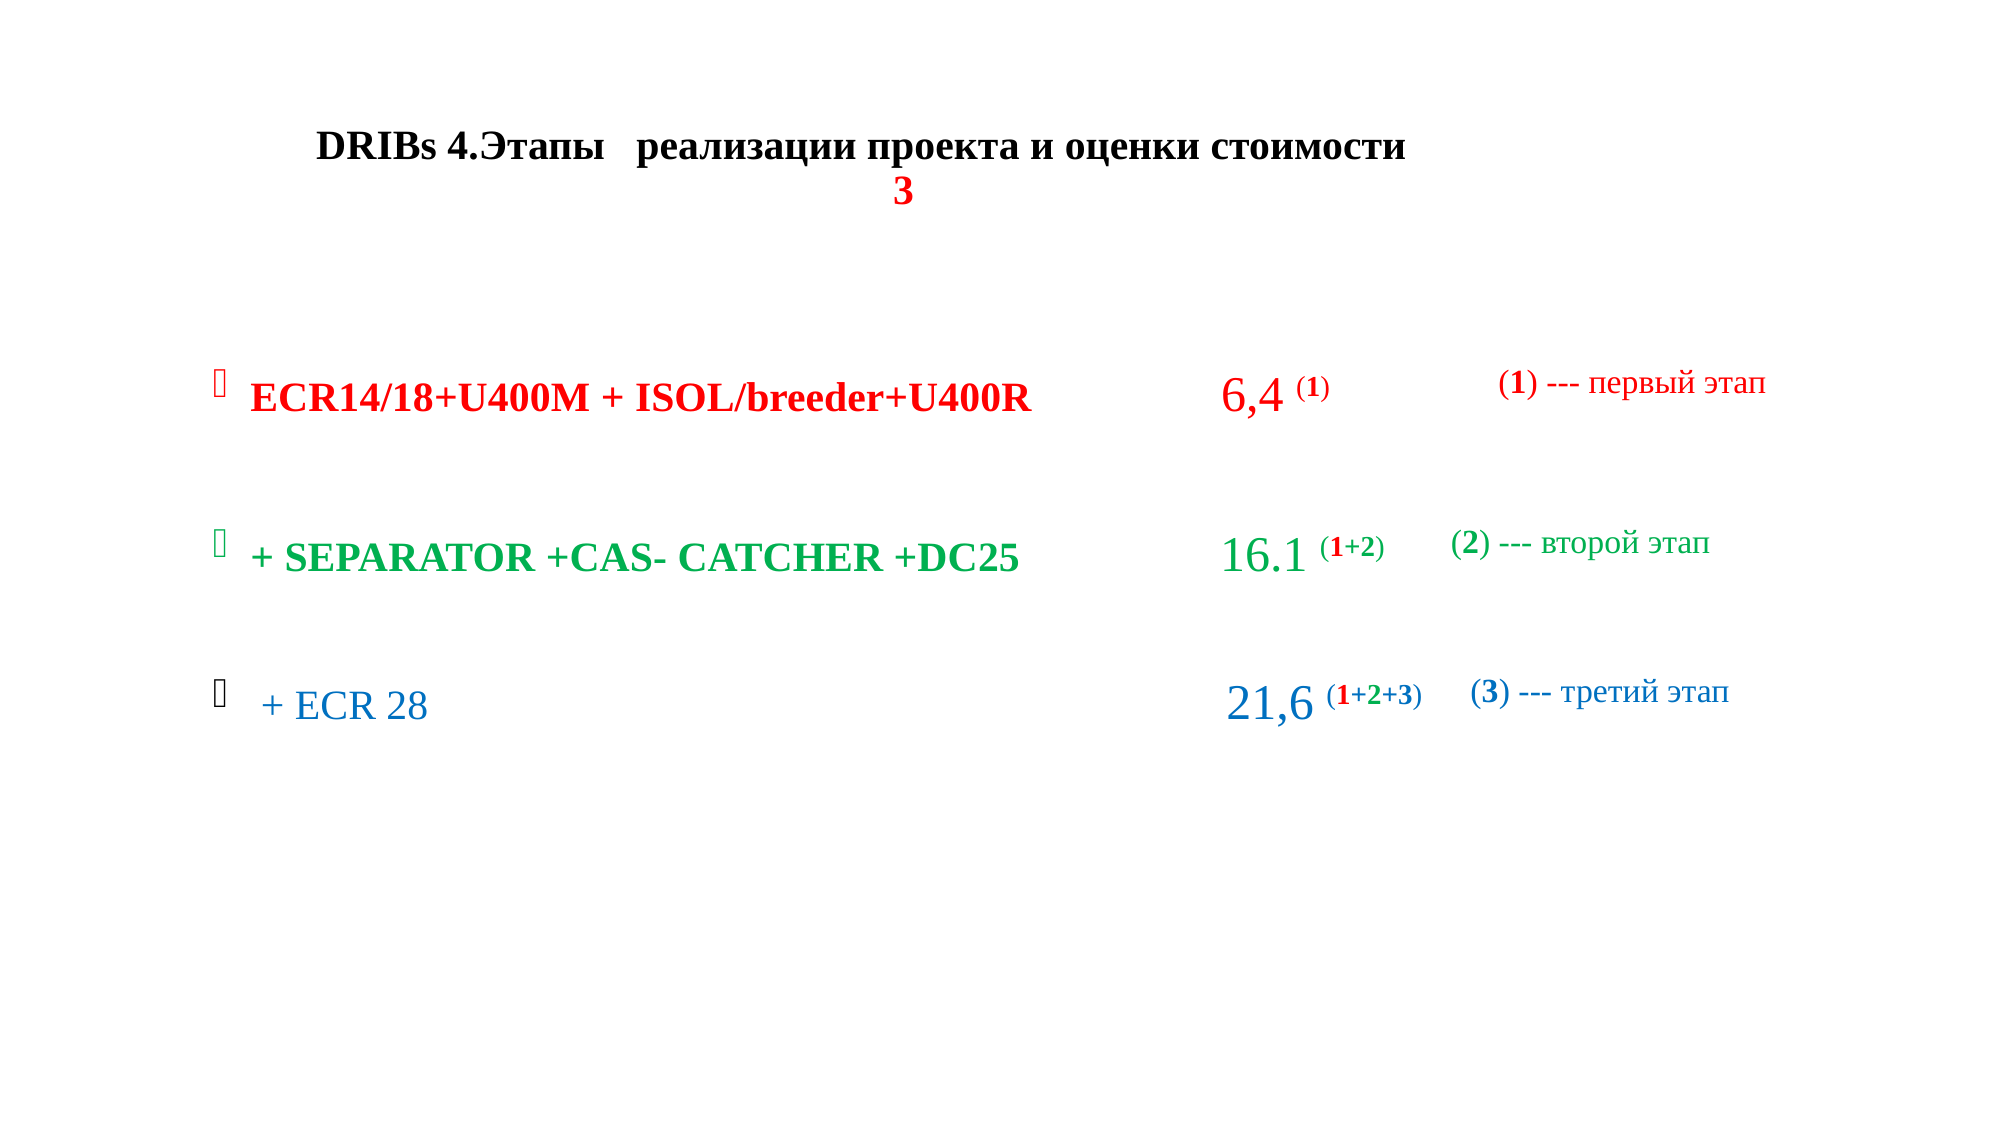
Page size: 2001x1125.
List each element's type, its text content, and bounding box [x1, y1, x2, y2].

list ECR14/18+U400M + ISOL/breeder+U400R 6,4 (1) (1) --- первый этап + SEPARATOR +CAS- CATCHER +DC25 16.1 (1+2) (2) --- второй этап + ECR 28 21,6 (1+2+3) (3) --- третий этап [197, 340, 1817, 994]
title DRIBs 4.Этапы реализации проекта и оценки стоимости 3 [301, 60, 1716, 278]
